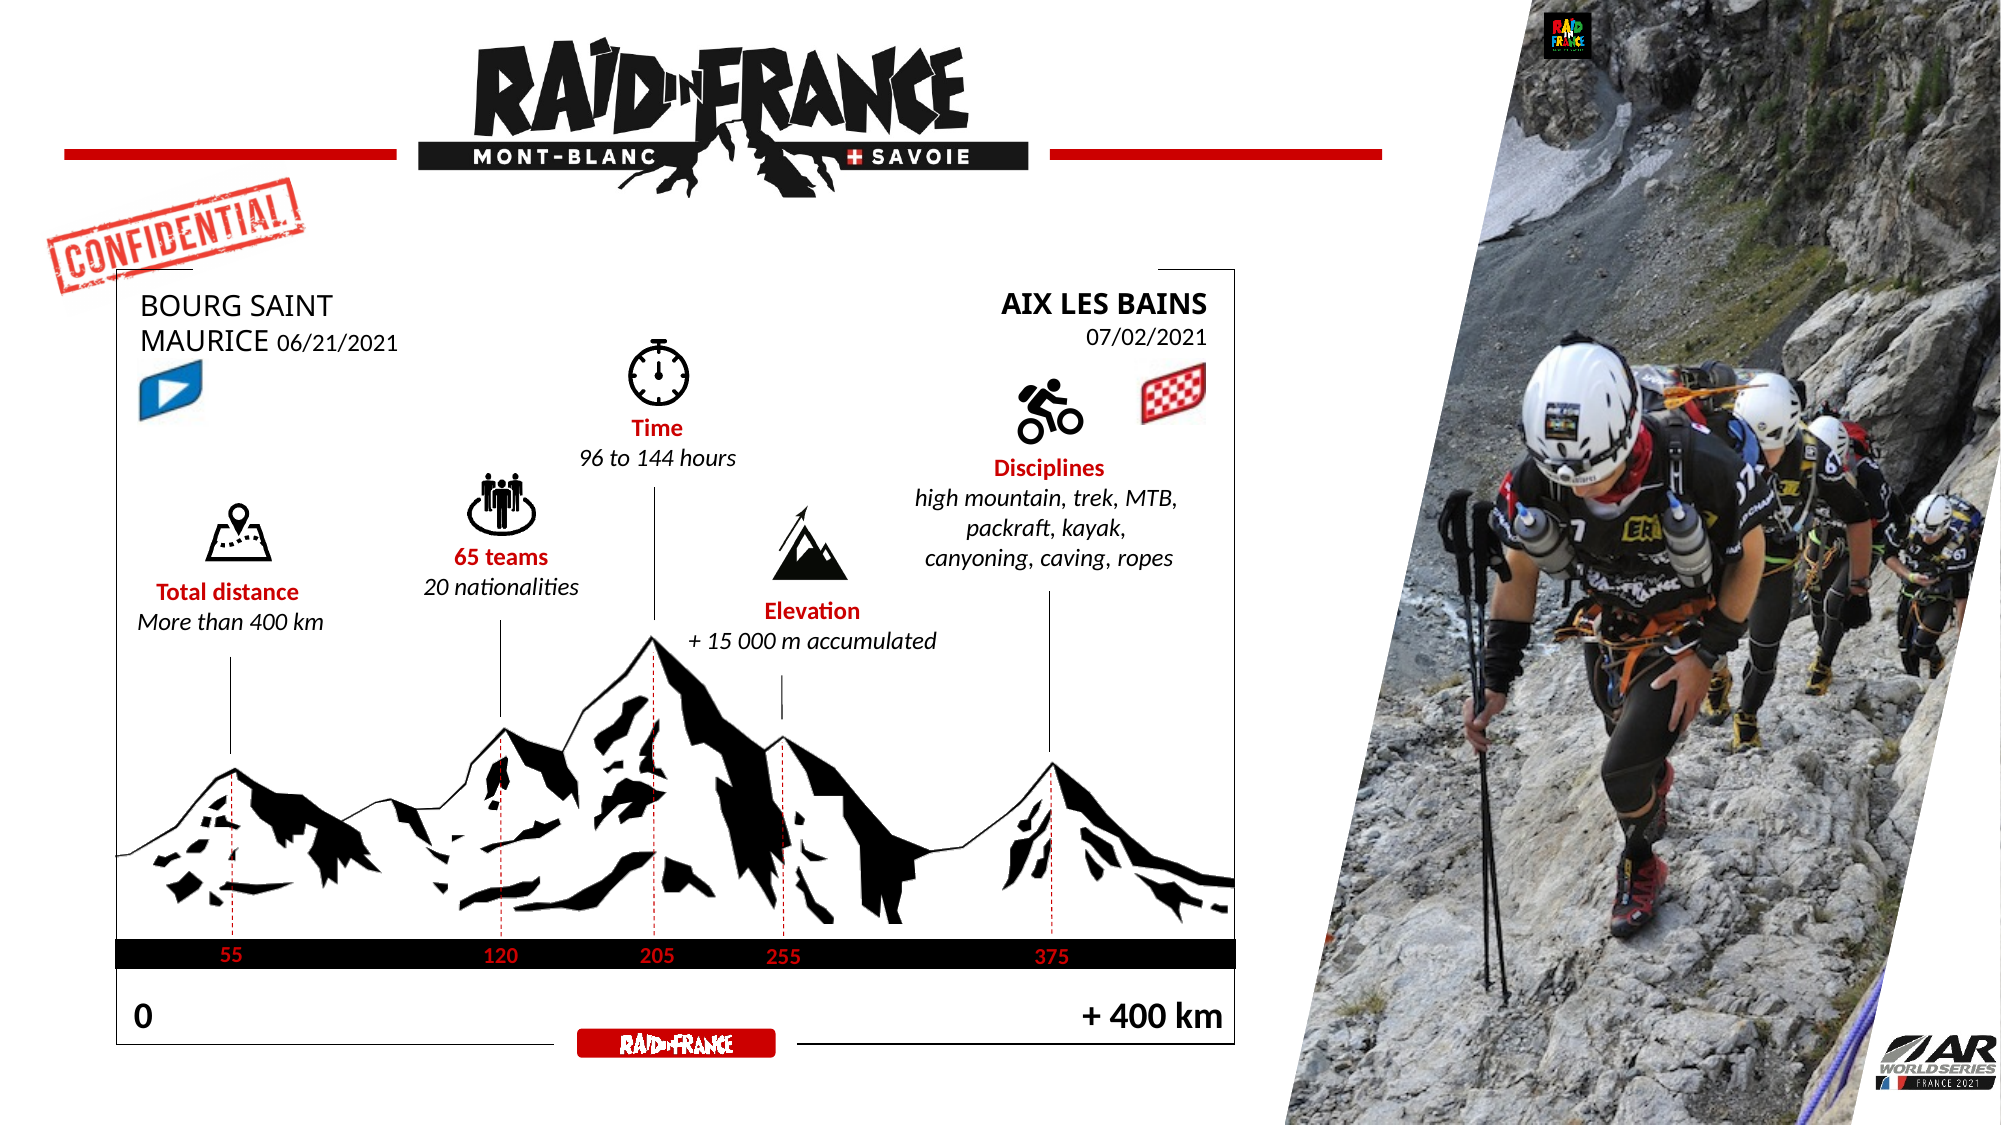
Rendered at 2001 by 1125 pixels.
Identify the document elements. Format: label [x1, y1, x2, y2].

text_box [48, 0, 2000, 1125]
picture [41, 231, 48, 253]
